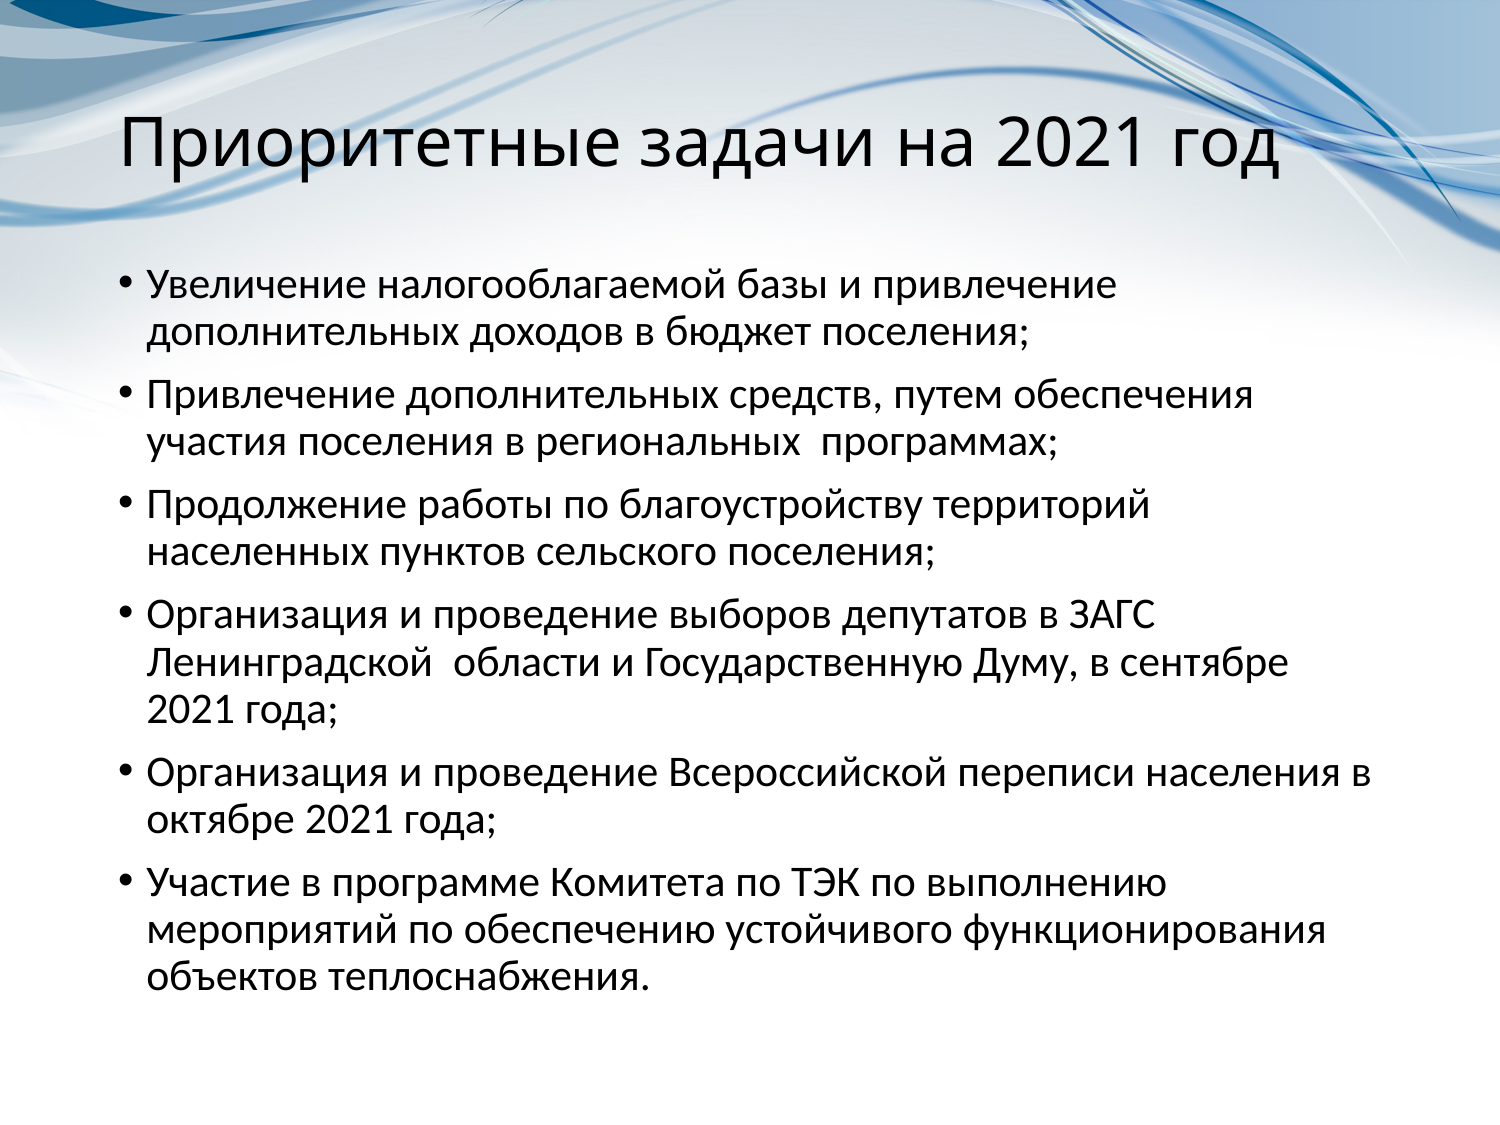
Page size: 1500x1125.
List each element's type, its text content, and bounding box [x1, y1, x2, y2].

picture [0, 0, 1500, 1125]
list Увеличение налогооблагаемой базы и привлечение дополнительных доходов в бюджет поселения; Привлечение дополнительных средств, путем обеспечения участия поселения в региональных программах; Продолжение работы по благоустройству территорий населенных пунктов сельского поселения; Организация и проведение выборов депутатов в ЗАГС Ленинградской области и Государственную Думу, в сентябре 2021 года; Организация и проведение Всероссийской переписи населения в октябре 2021 года; Участие в программе Комитета по ТЭК по выполнению мероприятий по обеспечению устойчивого функционирования объектов теплоснабжения. [103, 252, 1397, 1069]
title Приоритетные задачи на 2021 год [103, 59, 1397, 228]
